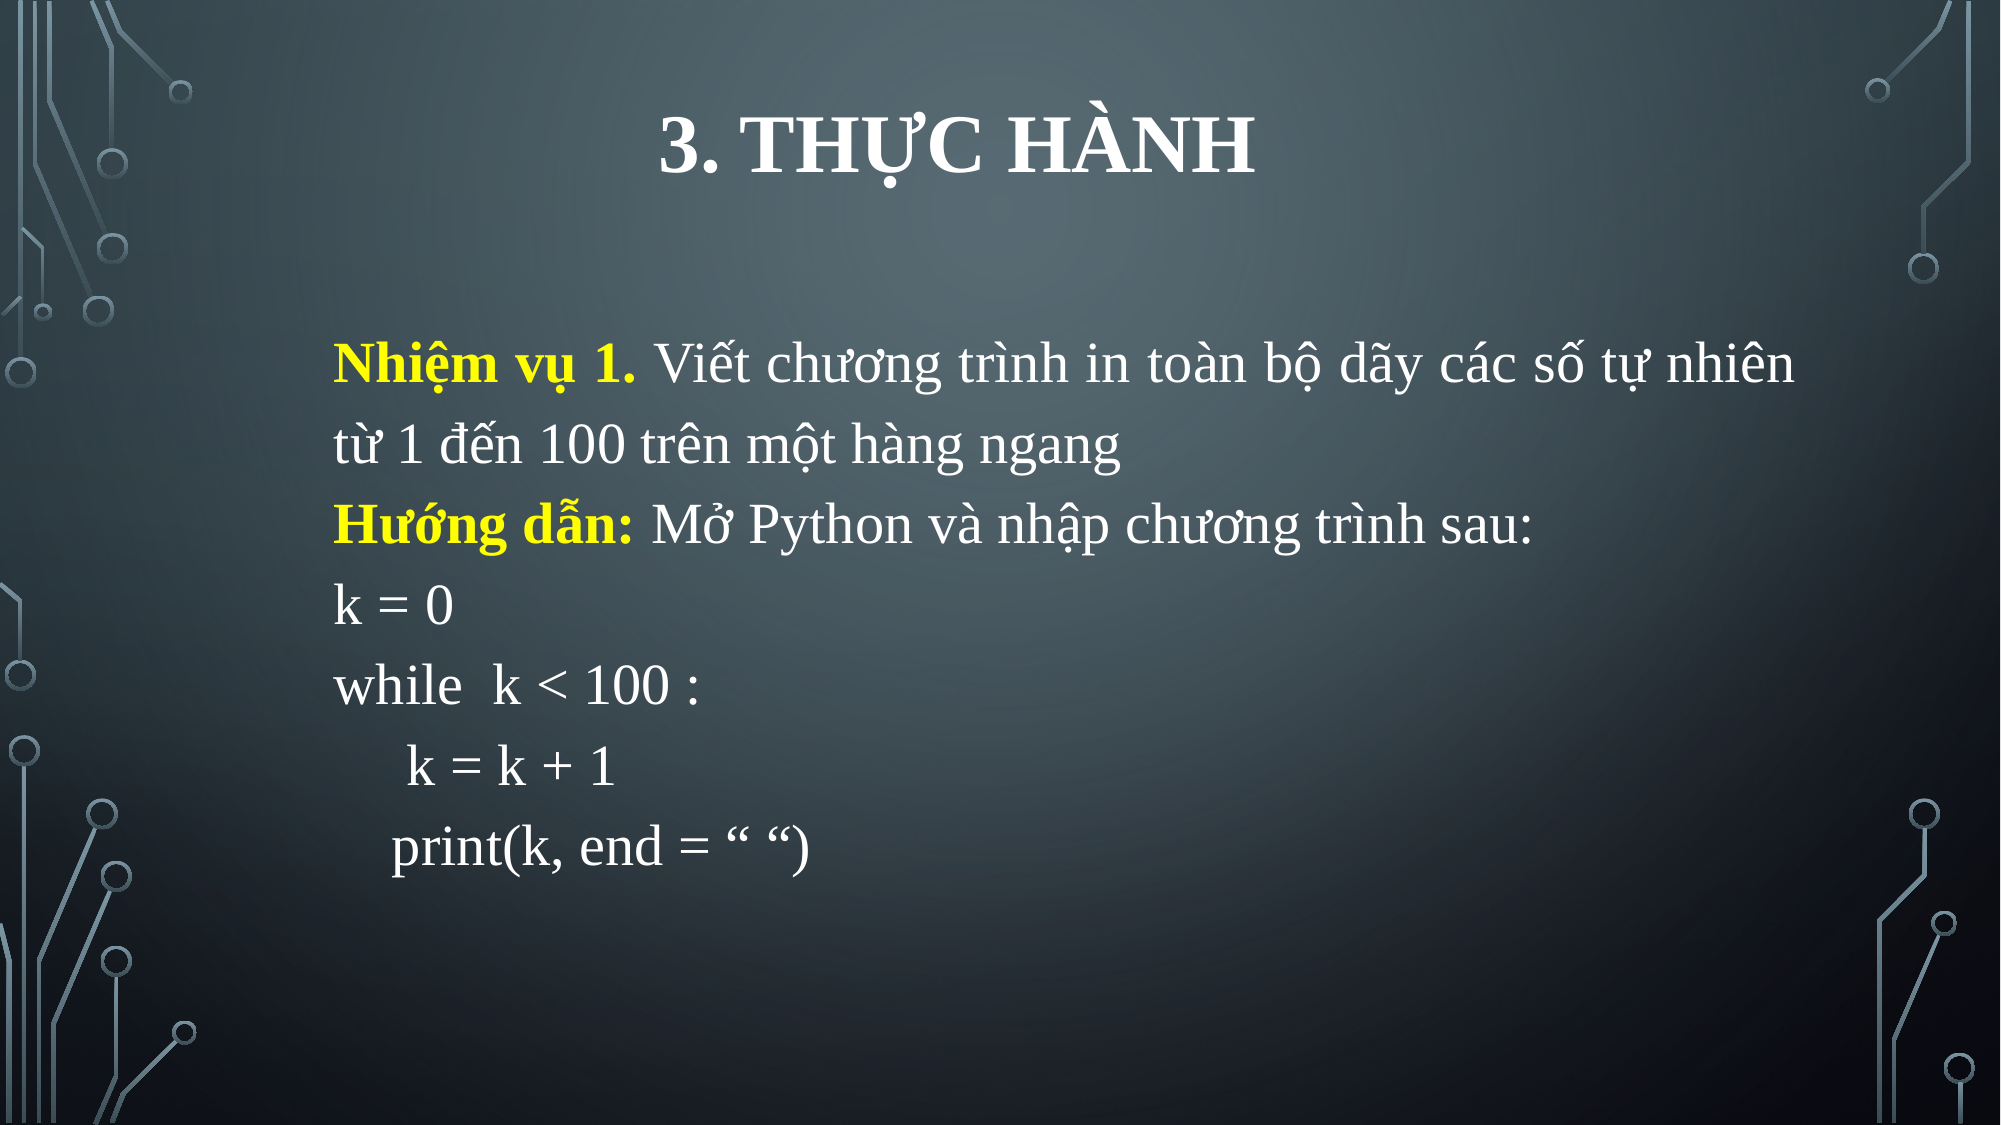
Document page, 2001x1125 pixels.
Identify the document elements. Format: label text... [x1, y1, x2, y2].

text_box 3. THỰC HÀNH [643, 67, 1272, 197]
text_box Nhiệm vụ 1. Viết chương trình in toàn bộ dãy các số tự nhiên từ 1 đến 100 trên một hàng ngang Hướng dẫn: Mở Python và nhập chương trình sau: k = 0 while k < 100 : k = k + 1 print(k, end = “ “) [319, 306, 1812, 885]
